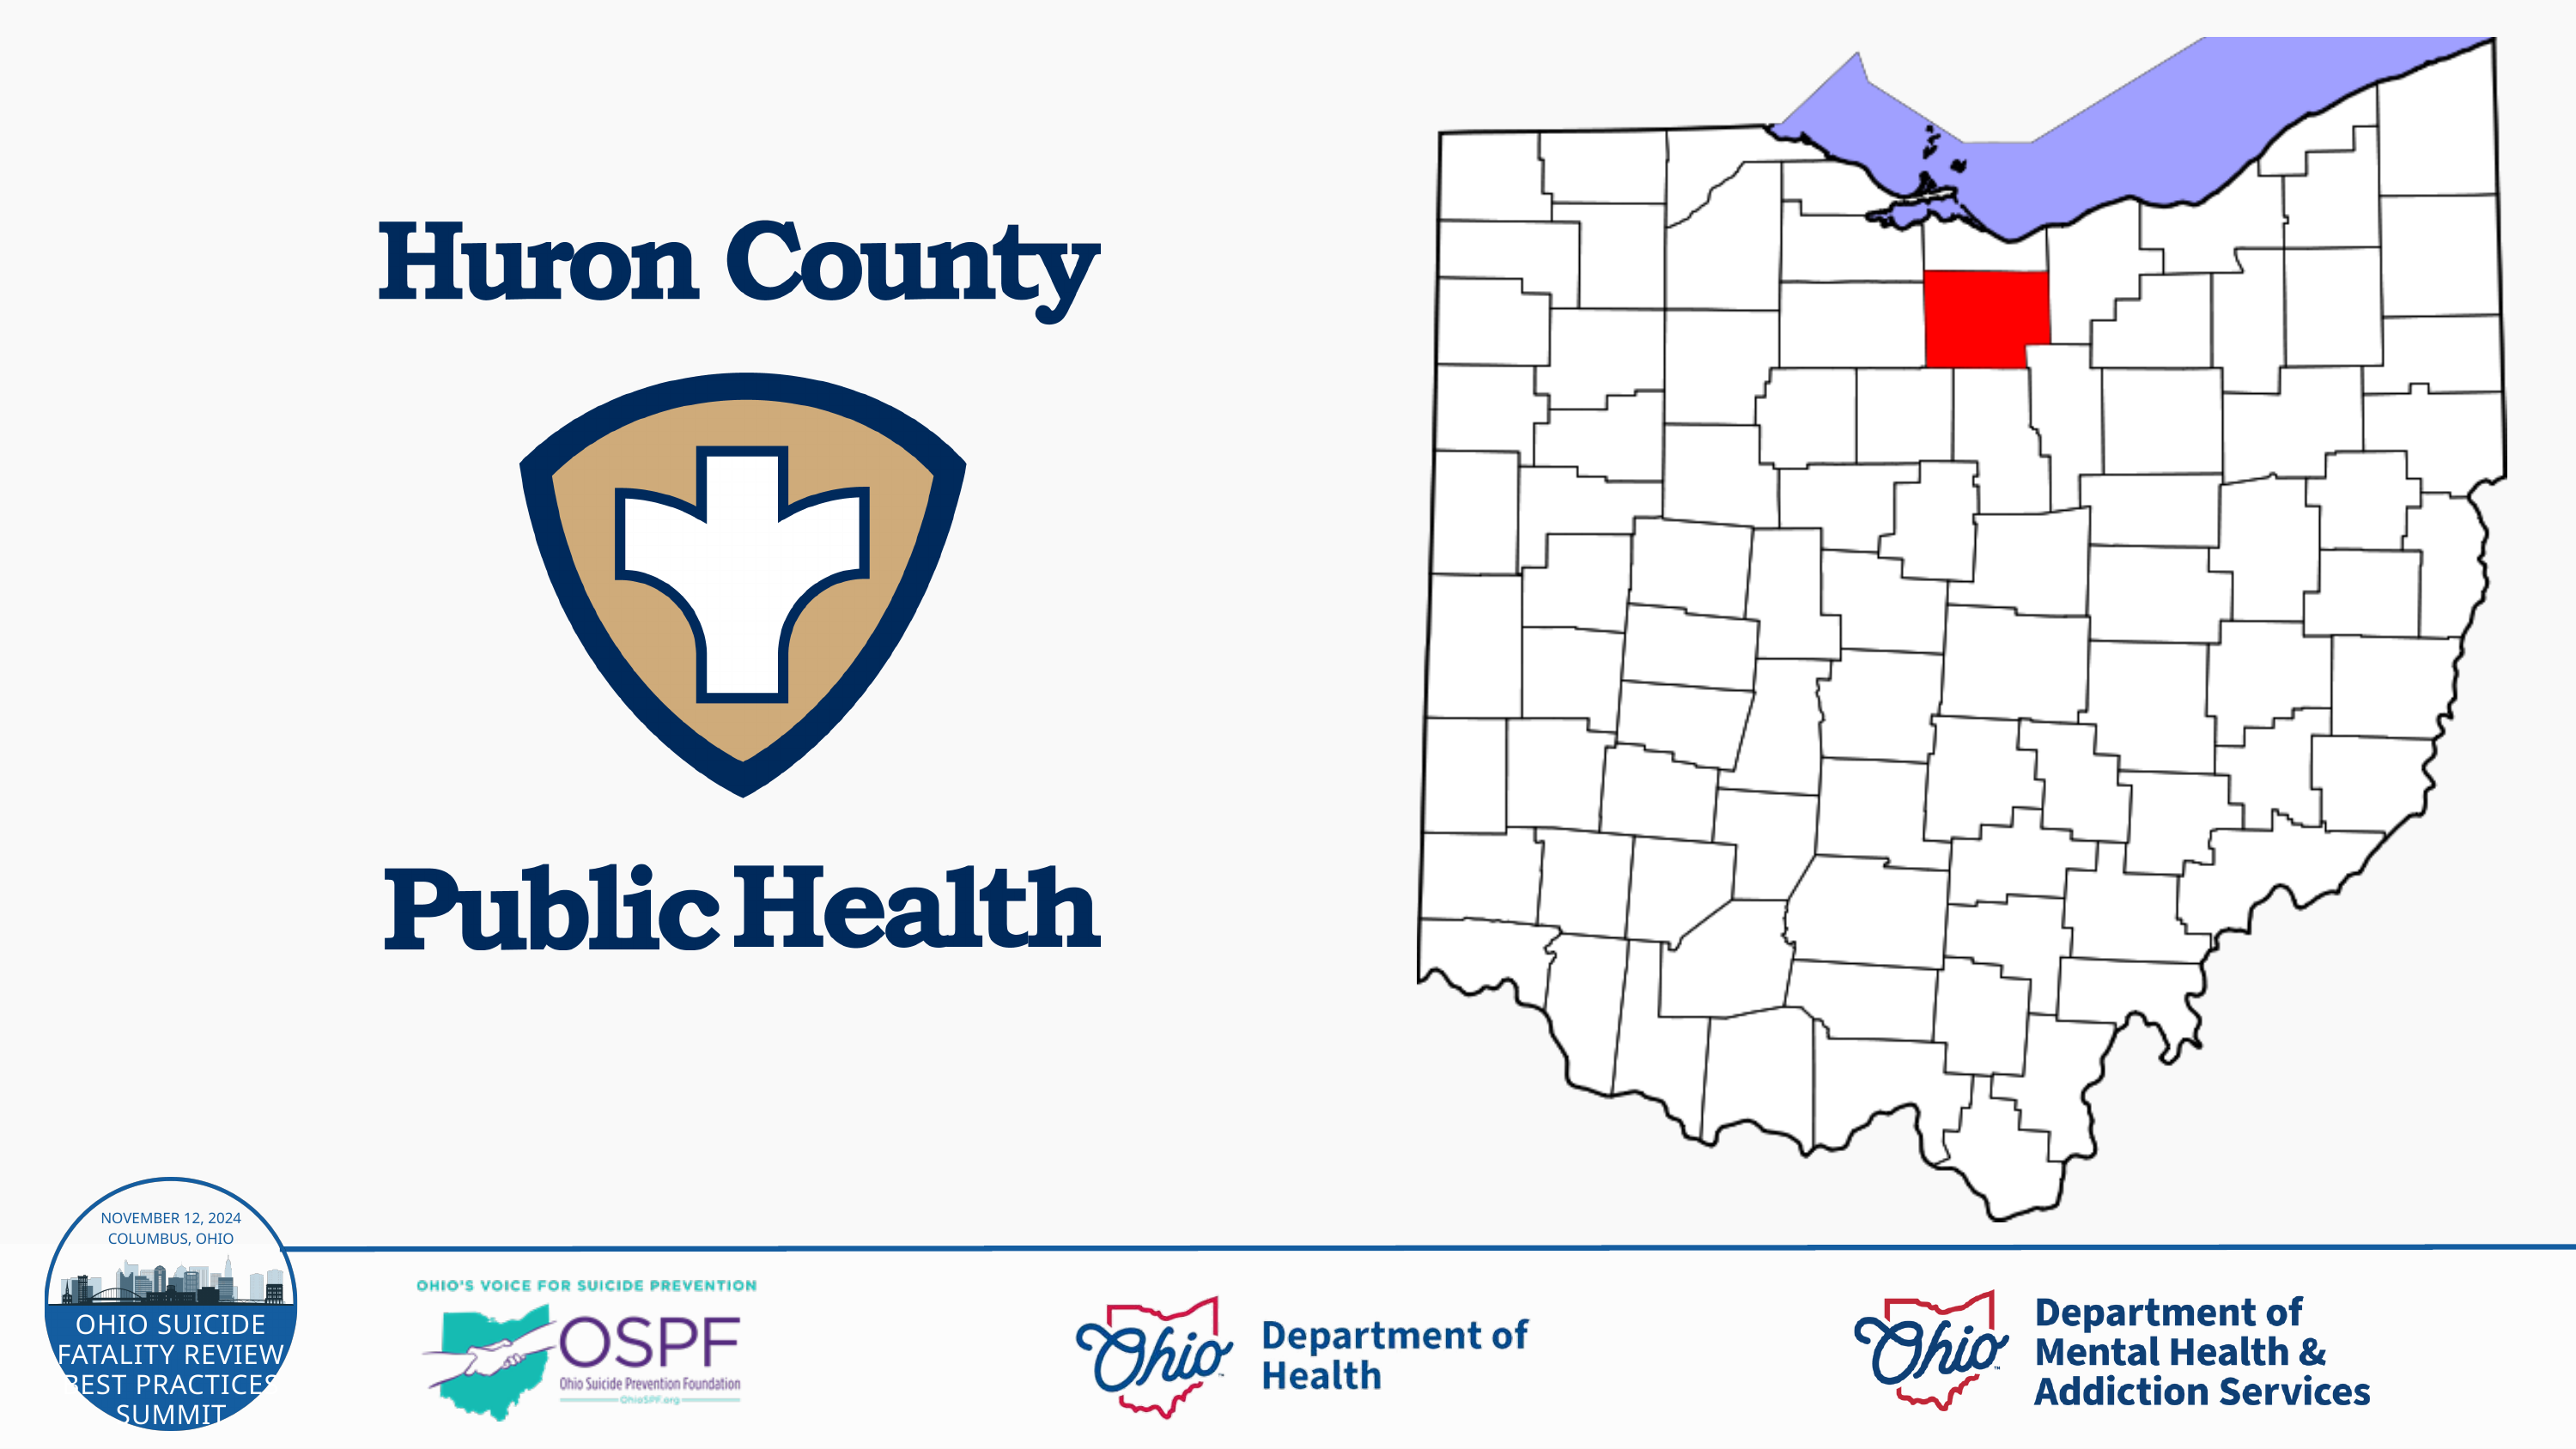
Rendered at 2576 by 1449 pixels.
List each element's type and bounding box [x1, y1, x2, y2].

text_box [0, 1243, 2576, 1449]
picture [1416, 37, 2507, 1222]
picture [375, 203, 1102, 950]
text_box [44, 1177, 298, 1431]
